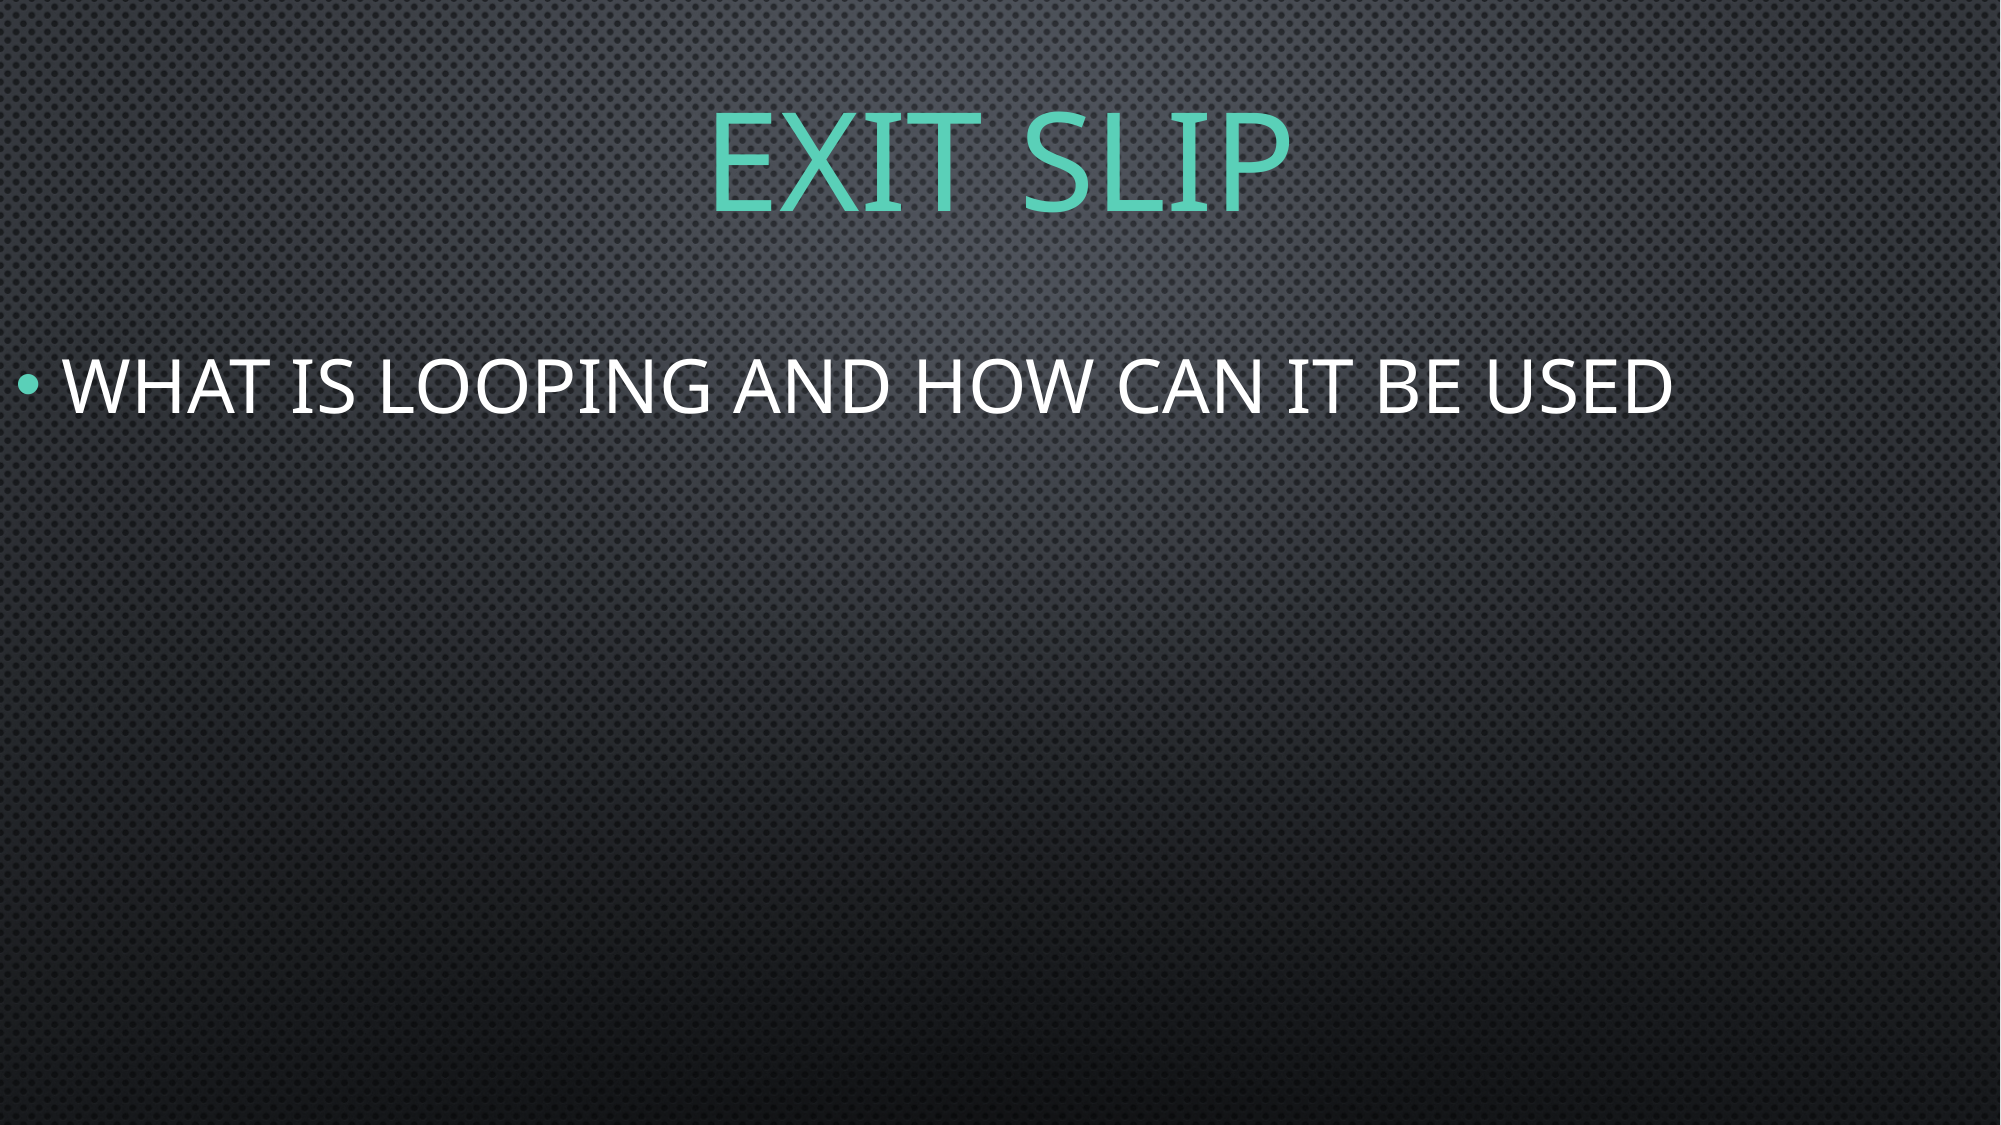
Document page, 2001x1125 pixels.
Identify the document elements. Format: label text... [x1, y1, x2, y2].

list What is looping and how can it be used [0, 331, 2000, 1040]
title Exit Slip [0, 0, 2000, 313]
